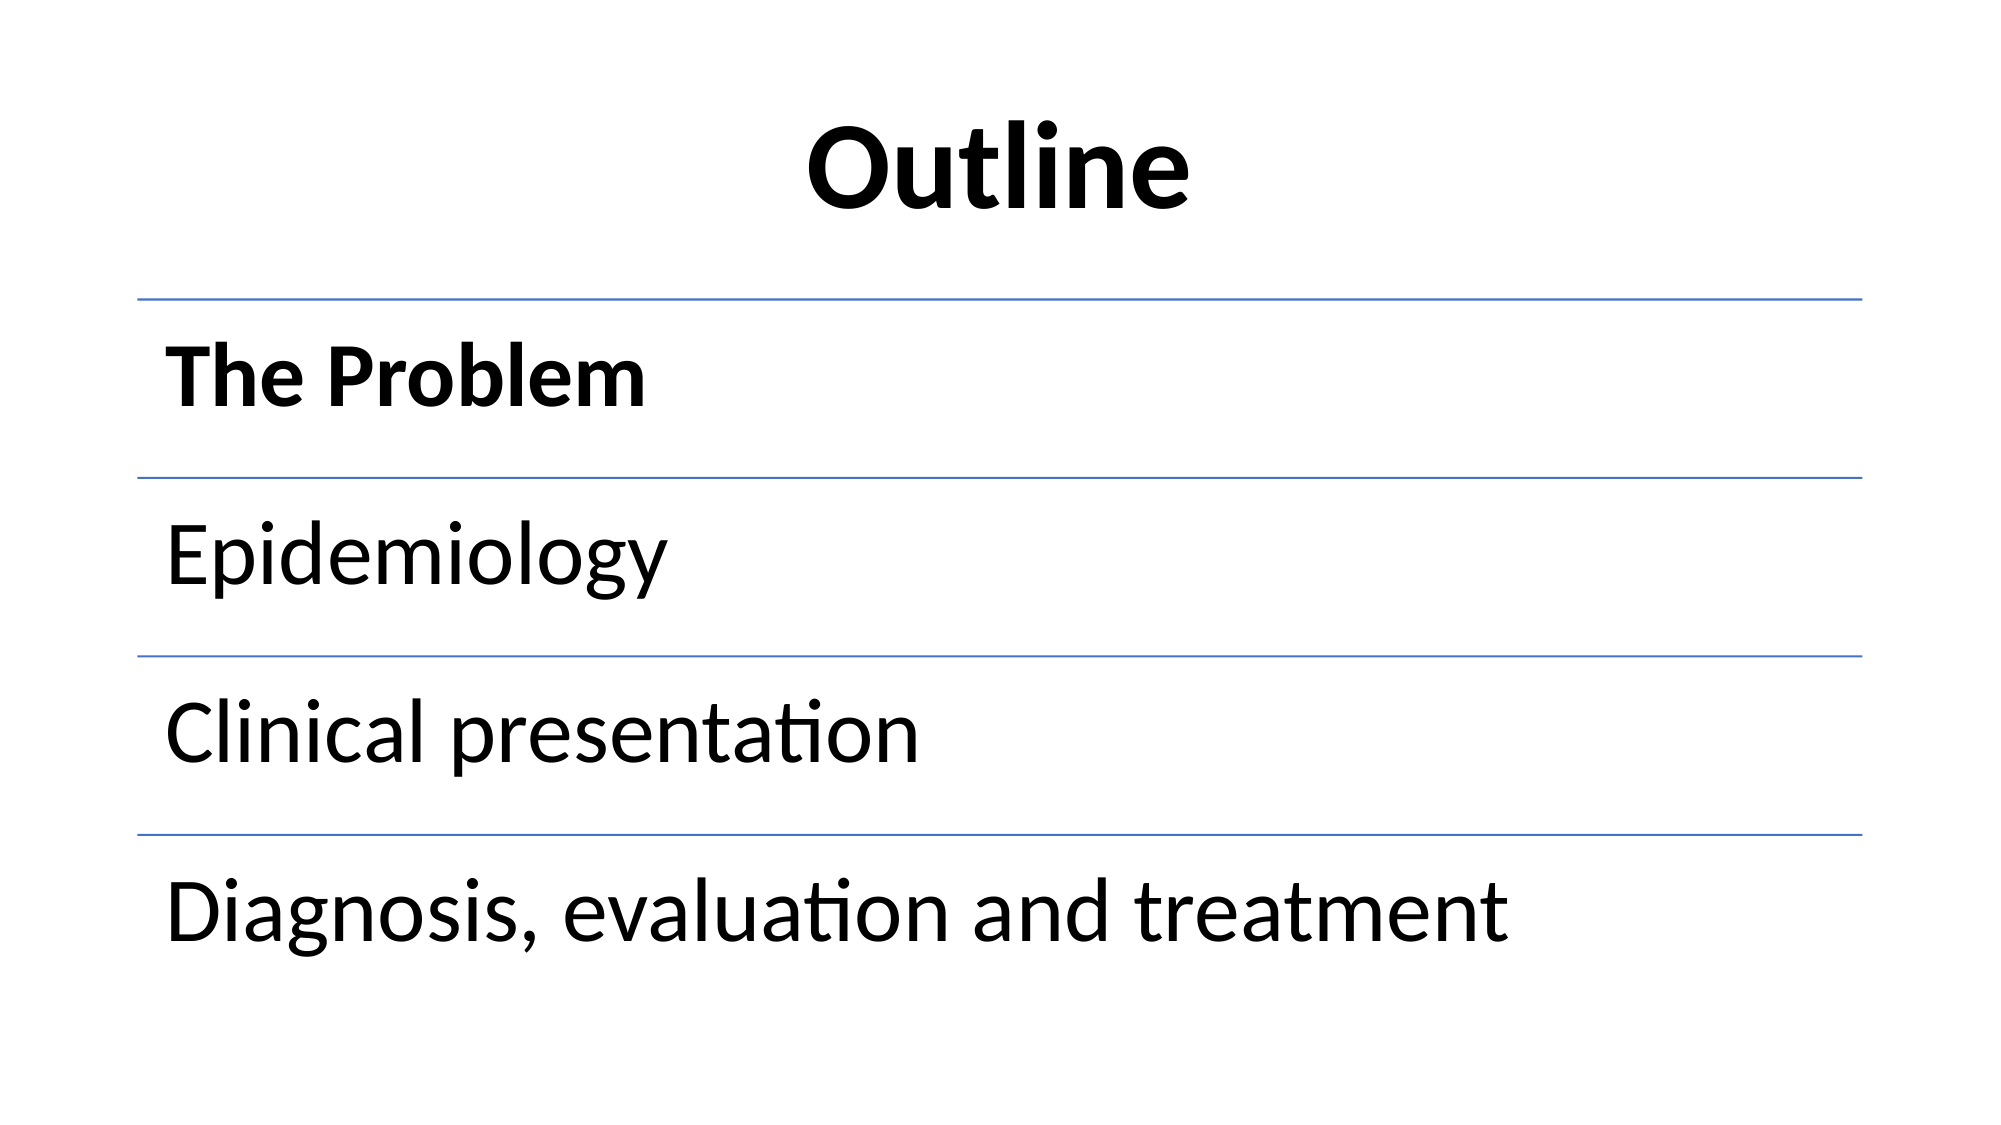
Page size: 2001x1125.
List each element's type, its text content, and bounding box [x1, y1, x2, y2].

title Outline [137, 59, 1863, 278]
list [137, 299, 1863, 1014]
